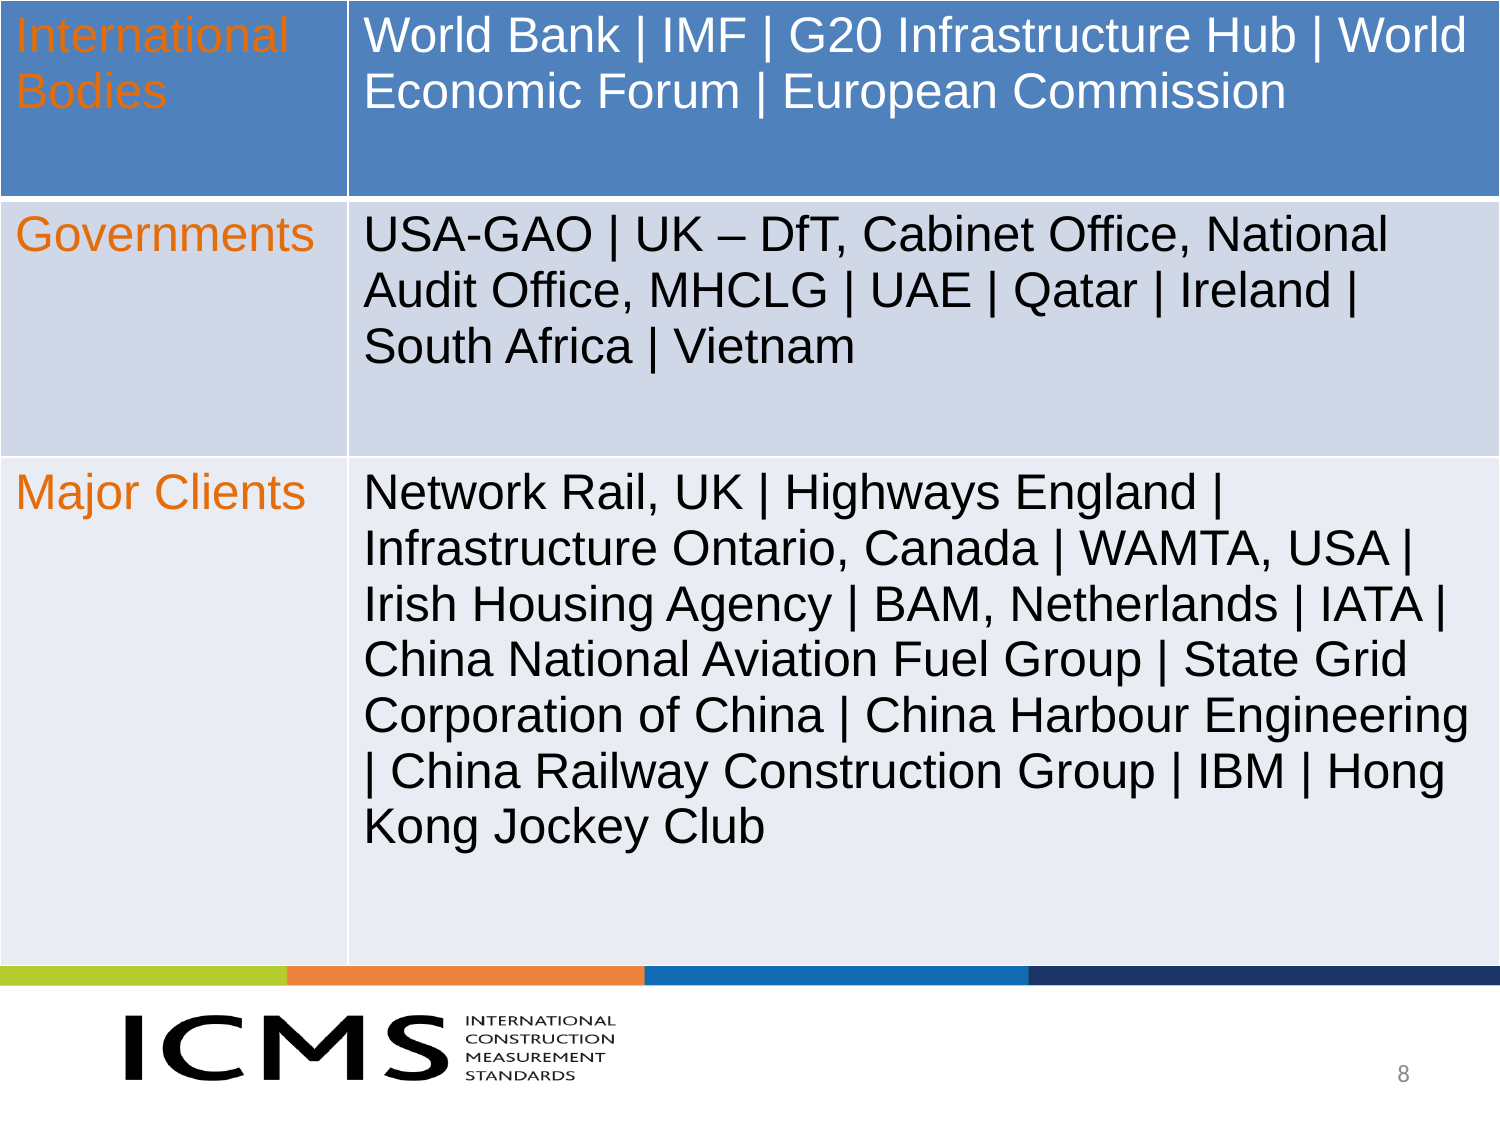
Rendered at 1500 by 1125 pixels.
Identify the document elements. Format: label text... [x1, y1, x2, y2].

table_cell Governments [1, 202, 347, 456]
table_header World Bank | IMF | G20 Infrastructure Hub | World Economic Forum | European Commission [349, 1, 1499, 196]
table_header International Bodies [1, 1, 347, 196]
picture [0, 965, 1500, 1124]
table_cell USA-GAO | UK – DfT, Cabinet Office, National Audit Office, MHCLG | UAE | Qatar | Ireland | South Africa | Vietnam [349, 202, 1499, 456]
table_cell Network Rail, UK | Highways England | Infrastructure Ontario, Canada | WAMTA, USA | Irish Housing Agency | BAM, Netherlands | IATA | China National Aviation Fuel Group | State Grid Corporation of China | China Harbour Engineering | China Railway Construction Group | IBM | Hong Kong Jockey Club [349, 458, 1499, 965]
table_cell Major Clients [1, 458, 347, 964]
